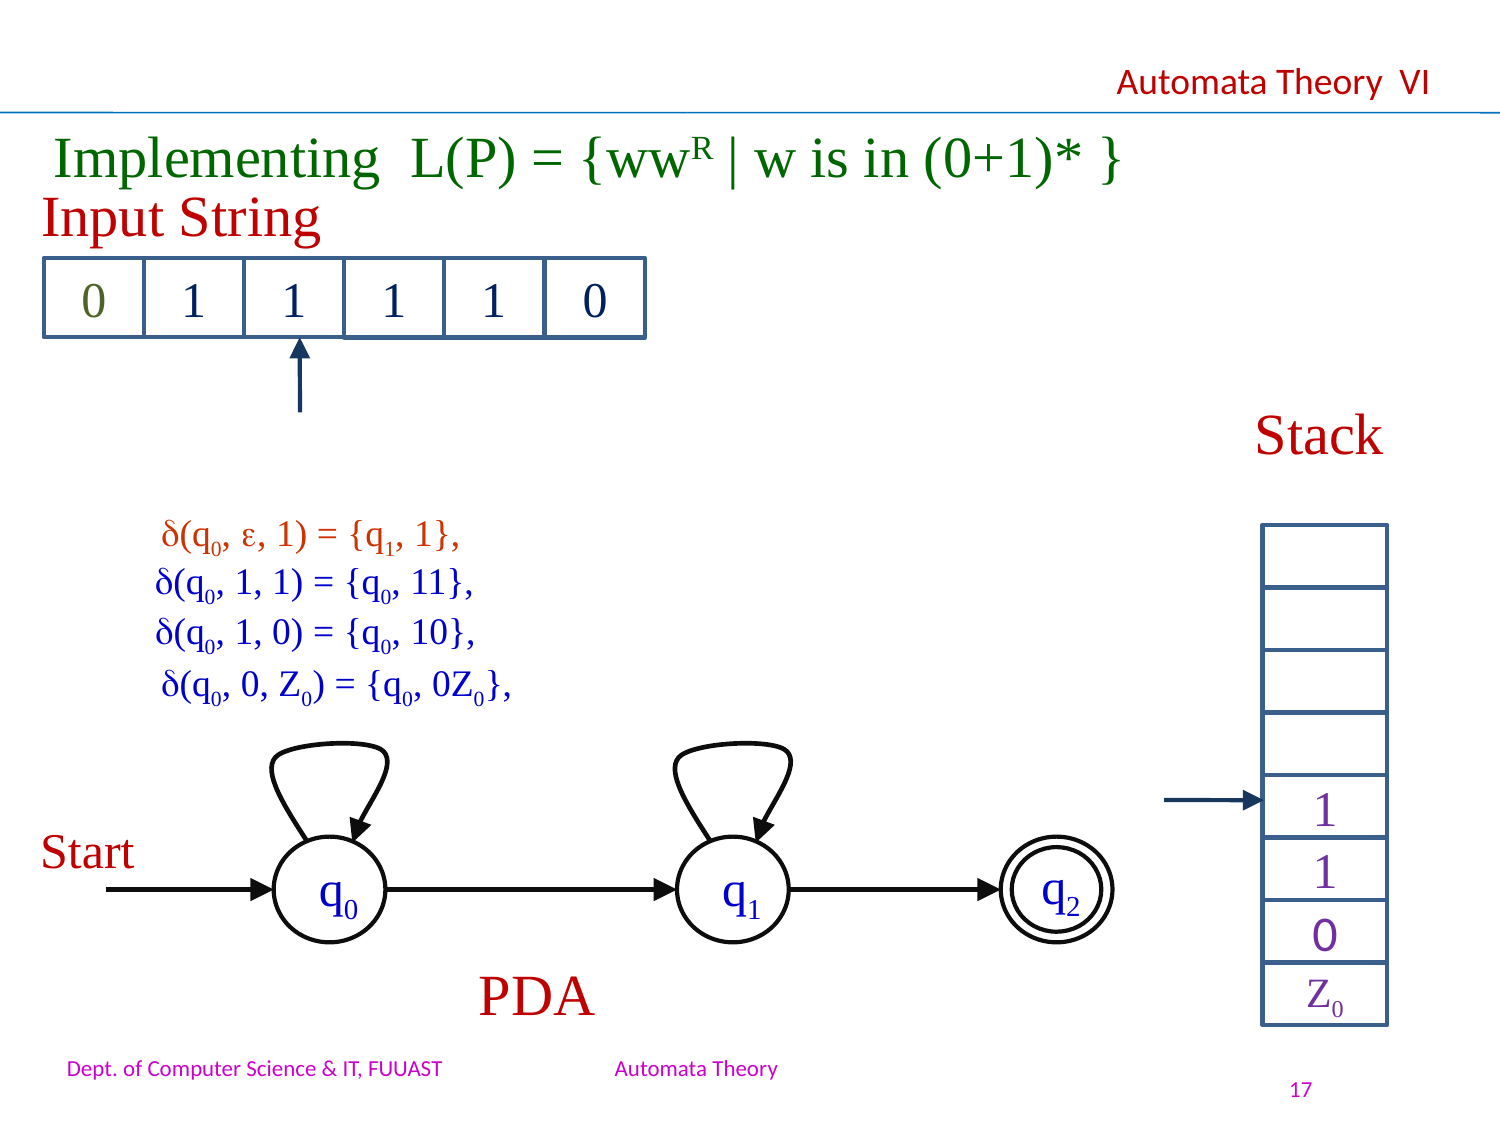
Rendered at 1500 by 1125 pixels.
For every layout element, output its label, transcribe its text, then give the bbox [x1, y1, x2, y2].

text_box [374, 854, 388, 925]
text_box (q0, 1, 1) = {q0, 11}, [140, 549, 499, 616]
text_box [270, 742, 388, 843]
text_box Automata Theory VI [1101, 49, 1446, 110]
text_box (q0, 0, Z0) = {q0, 0Z0}, [146, 651, 537, 718]
text_box [1009, 844, 1104, 934]
text_box q0 [304, 849, 374, 933]
text_box Start [25, 810, 150, 886]
text_box Input String [26, 170, 337, 256]
text_box q2 [1026, 924, 1035, 930]
text_box q2 [1071, 846, 1096, 864]
text_box q2 [1026, 846, 1042, 854]
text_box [43, 257, 646, 338]
text_box [271, 840, 369, 945]
text_box [998, 834, 1115, 945]
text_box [1238, 388, 1401, 1026]
text_box q1 [707, 849, 777, 933]
text_box [674, 839, 773, 945]
footer Dept. of Computer Science & IT, FUUAST Automata Theory [50, 1050, 913, 1113]
text_box Implementing L(P) = {wwR | w is in (0+1)* } [39, 122, 1142, 197]
text_box (q0, 1, 0) = {q0, 10}, [140, 599, 501, 666]
slide_number 17 [1245, 1063, 1328, 1113]
text_box [777, 853, 791, 926]
text_box PDA [464, 950, 611, 1035]
text_box [674, 742, 792, 843]
text_box (q0, , 1) = {q1, 1}, [146, 501, 485, 568]
text_box q2 [1078, 915, 1096, 930]
